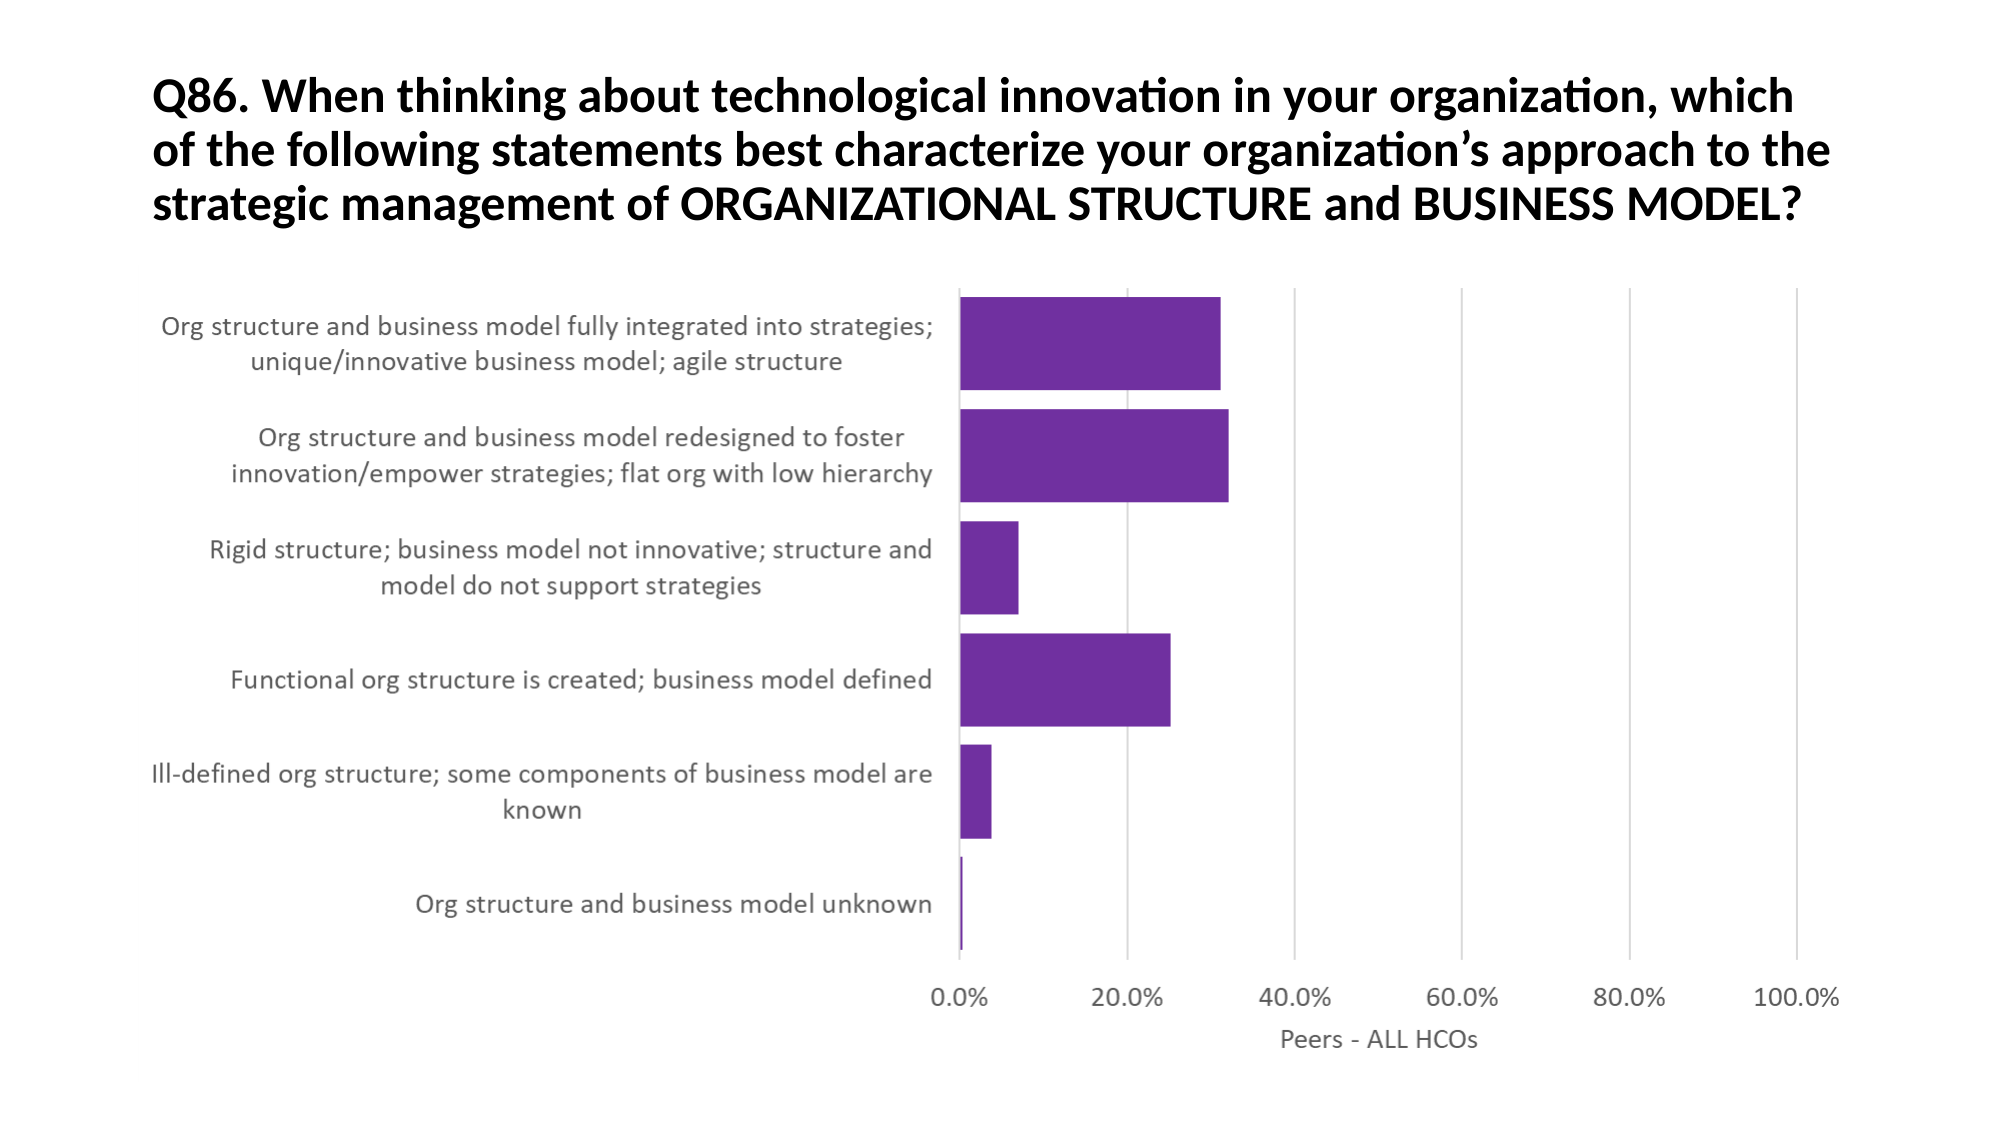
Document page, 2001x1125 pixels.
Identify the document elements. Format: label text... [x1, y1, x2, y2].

picture [137, 265, 1863, 1082]
title Q86. When thinking about technological innovation in your organization, which of the following statements best characterize your organization’s approach to the strategic management of ORGANIZATIONAL STRUCTURE and BUSINESS MODEL? [137, 59, 1863, 241]
